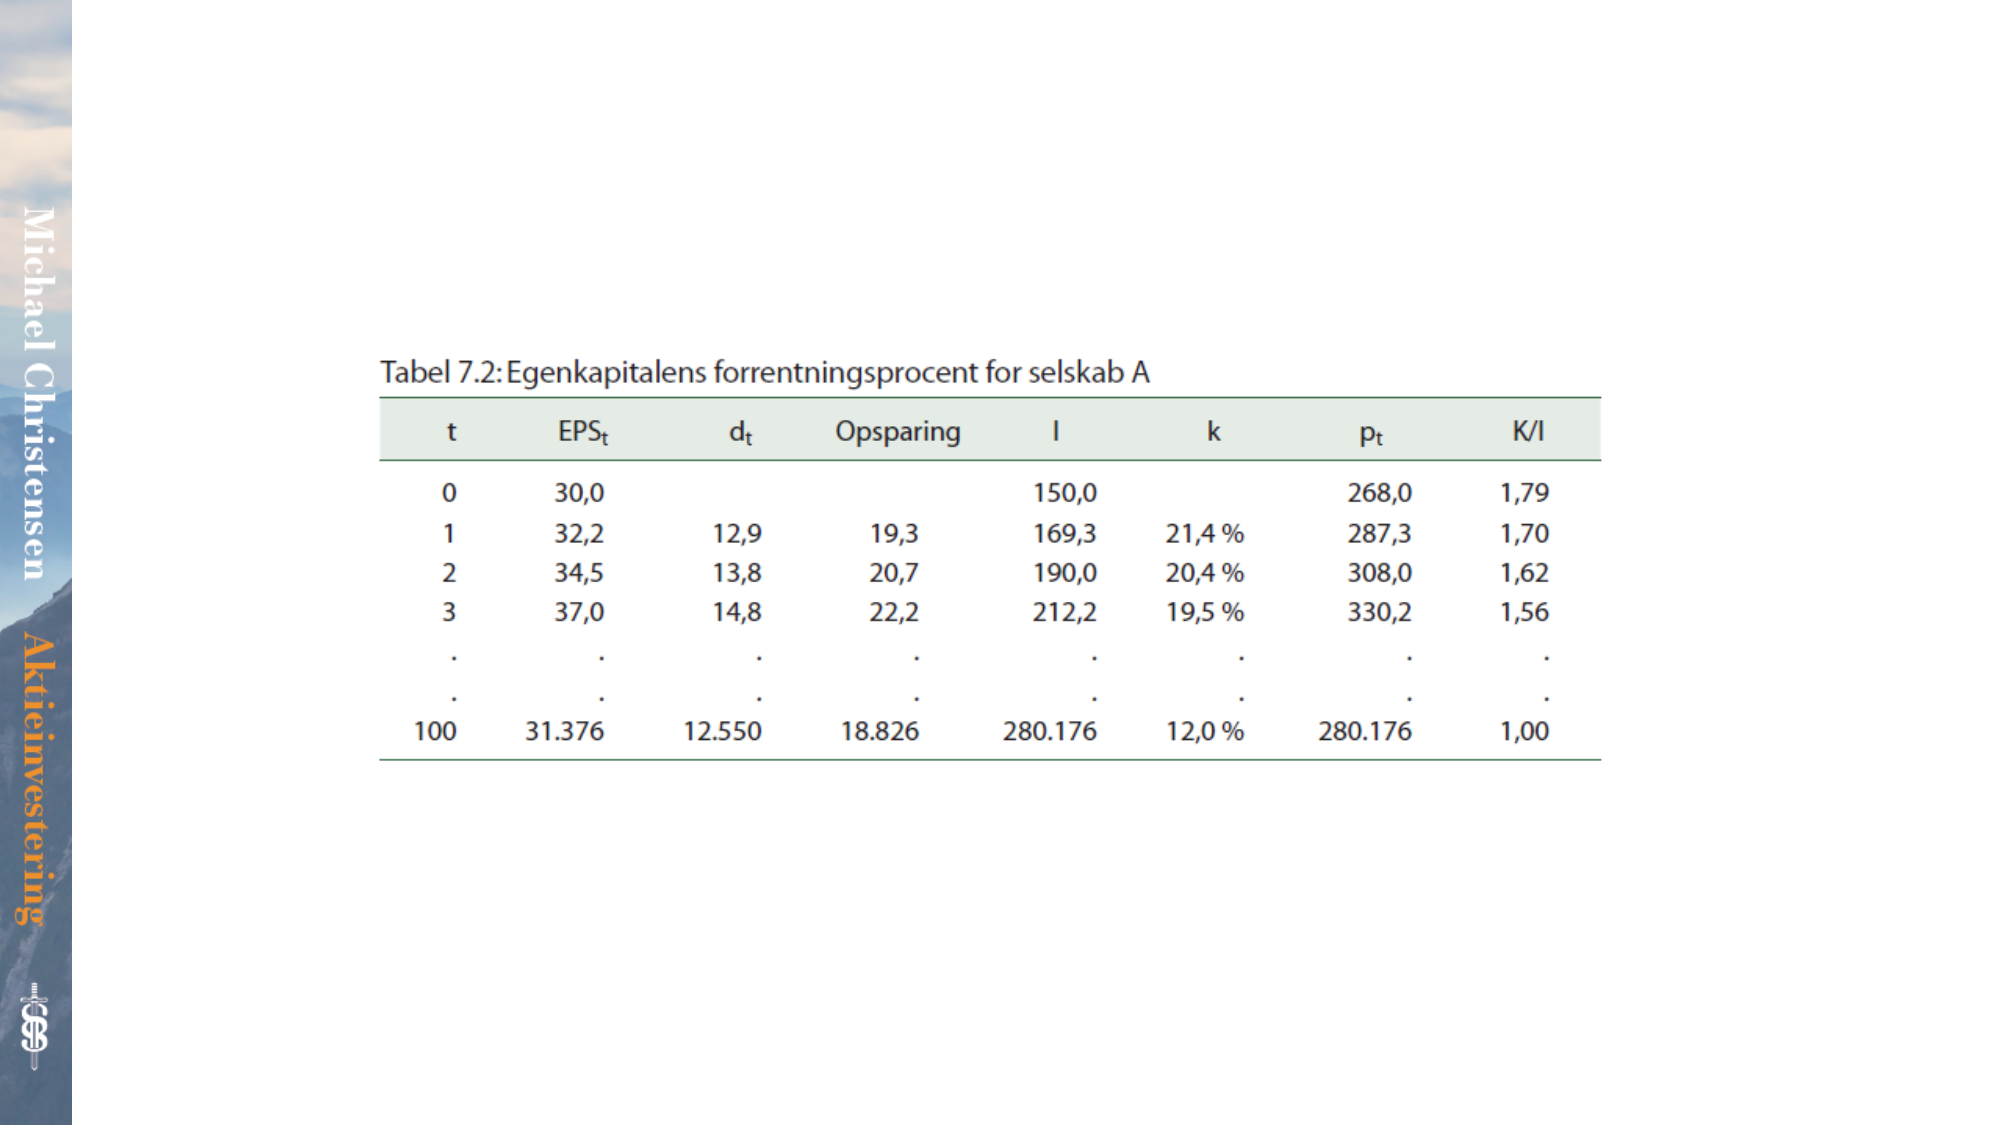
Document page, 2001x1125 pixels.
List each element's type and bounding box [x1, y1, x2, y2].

picture [0, 0, 72, 1125]
picture [364, 339, 1636, 786]
